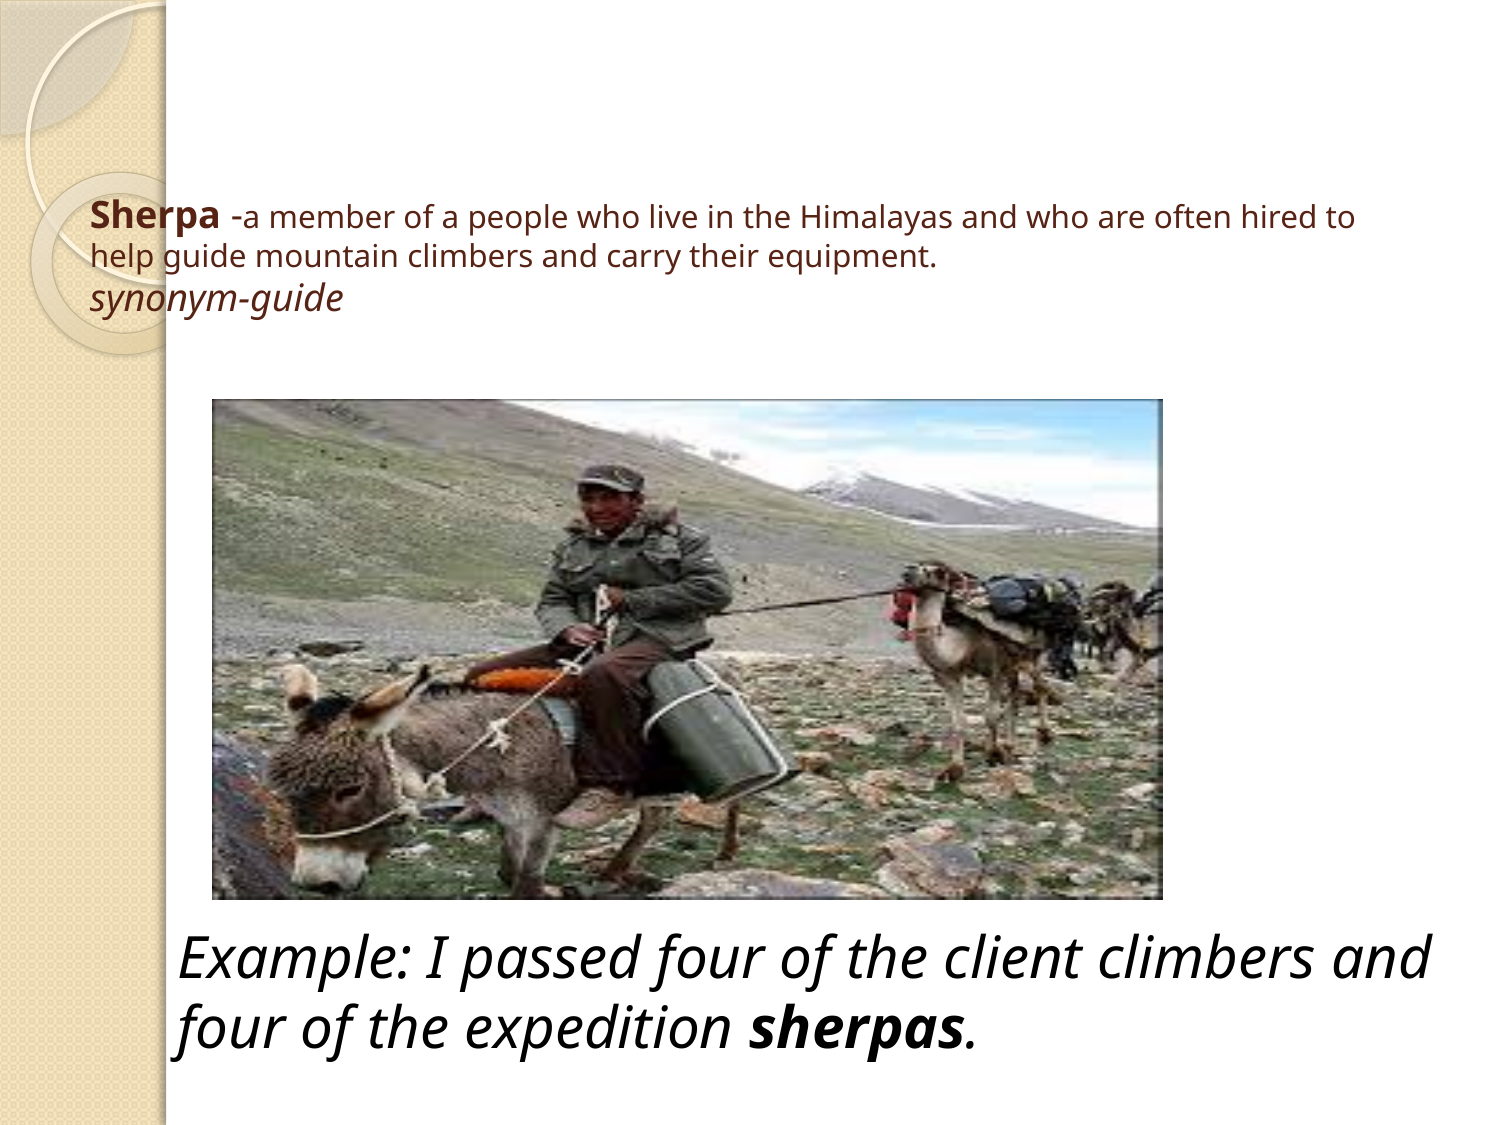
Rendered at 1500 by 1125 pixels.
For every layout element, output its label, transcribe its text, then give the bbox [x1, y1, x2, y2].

title Sherpa -a member of a people who live in the Himalayas and who are often hired to help guide mountain climbers and carry their equipment. synonym-guide [75, 137, 1425, 463]
picture [212, 399, 1163, 901]
text_box Example: I passed four of the client climbers and four of the expedition sherpas. [162, 912, 1463, 1068]
